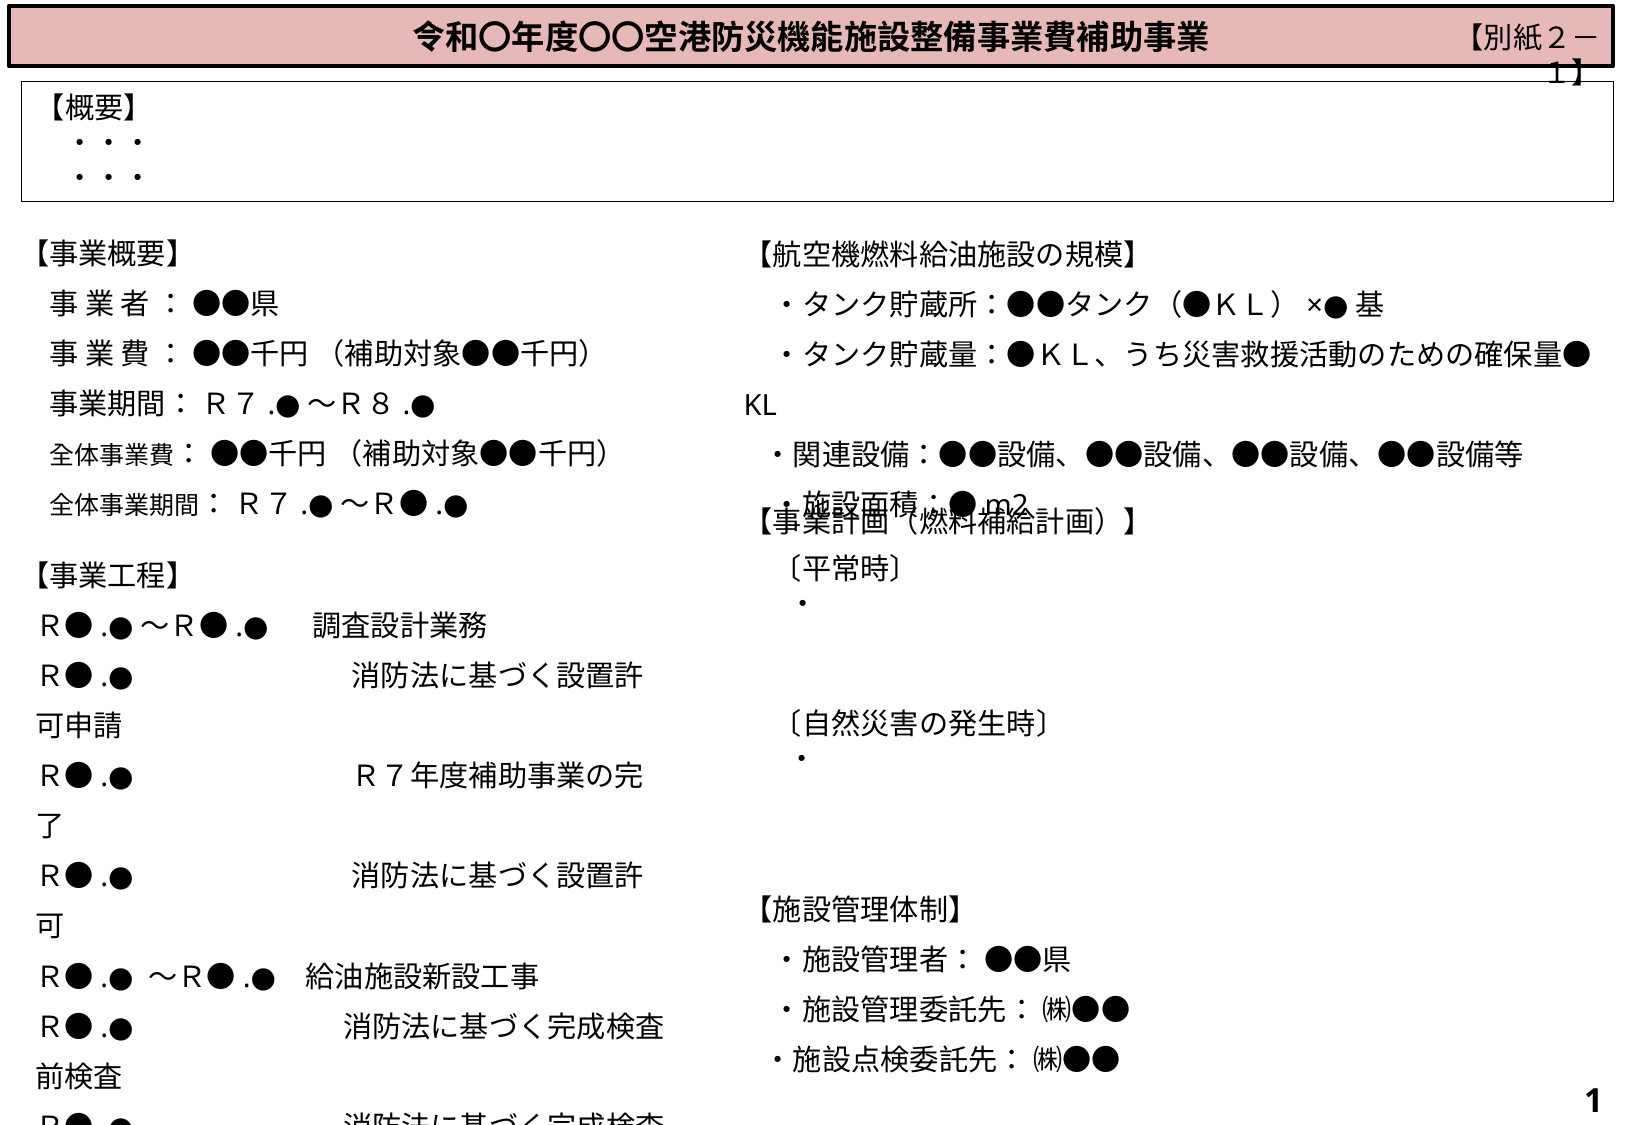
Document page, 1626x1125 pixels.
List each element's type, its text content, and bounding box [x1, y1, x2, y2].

text_box 【事業概要】 事 業 者 ： ●●県 事 業 費 ： ●●千円 （補助対象●●千円） 事業期間： Ｒ７.●～Ｒ８.● 全体事業費： ●●千円 （補助対象●●千円） 全体事業期間： Ｒ７.●～Ｒ●.● [5, 212, 754, 528]
text_box 【施設管理体制】 ・施設管理者： ●●県 ・施設管理委託先： ㈱●● ・施設点検委託先： ㈱●● [728, 868, 1622, 1084]
text_box 【別紙２－１】 [1402, 11, 1616, 97]
text_box 【事業工程】 Ｒ●.●～Ｒ●.● 調査設計業務 Ｒ●.● 消防法に基づく設置許可申請 Ｒ●.● Ｒ７年度補助事業の完了 Ｒ●.● 消防法に基づく設置許可 Ｒ●.● ～Ｒ●.● 給油施設新設工事 Ｒ●.● 消防法に基づく完成検査前検査 Ｒ●.● 消防法に基づく完成検査 Ｒ●.● Ｒ８年度補助事業の完了 Ｒ●.● 全体事業の完了 Ｒ●.● 供用開始 [5, 535, 683, 1125]
text_box 1 [1421, 1071, 1619, 1124]
text_box 令和〇年度〇〇空港防災機能施設整備事業費補助事業 [7, 4, 1615, 68]
text_box 【概要】 ・・・ ・・・ [21, 81, 1614, 202]
text_box 【事業計画（燃料補給計画）】 〔平常時〕 ・ 〔自然災害の発生時〕 ・ [728, 495, 1624, 857]
text_box 【航空機燃料給油施設の規模】 ・タンク貯蔵所：●●タンク（●ＫＬ）×●基 ・タンク貯蔵量：●ＫＬ、うち災害救援活動のための確保量●KL ・関連設備：●●設備、●●設備、●●設備、●●設備等 ・施設面積：●m2 [754, 214, 1622, 495]
